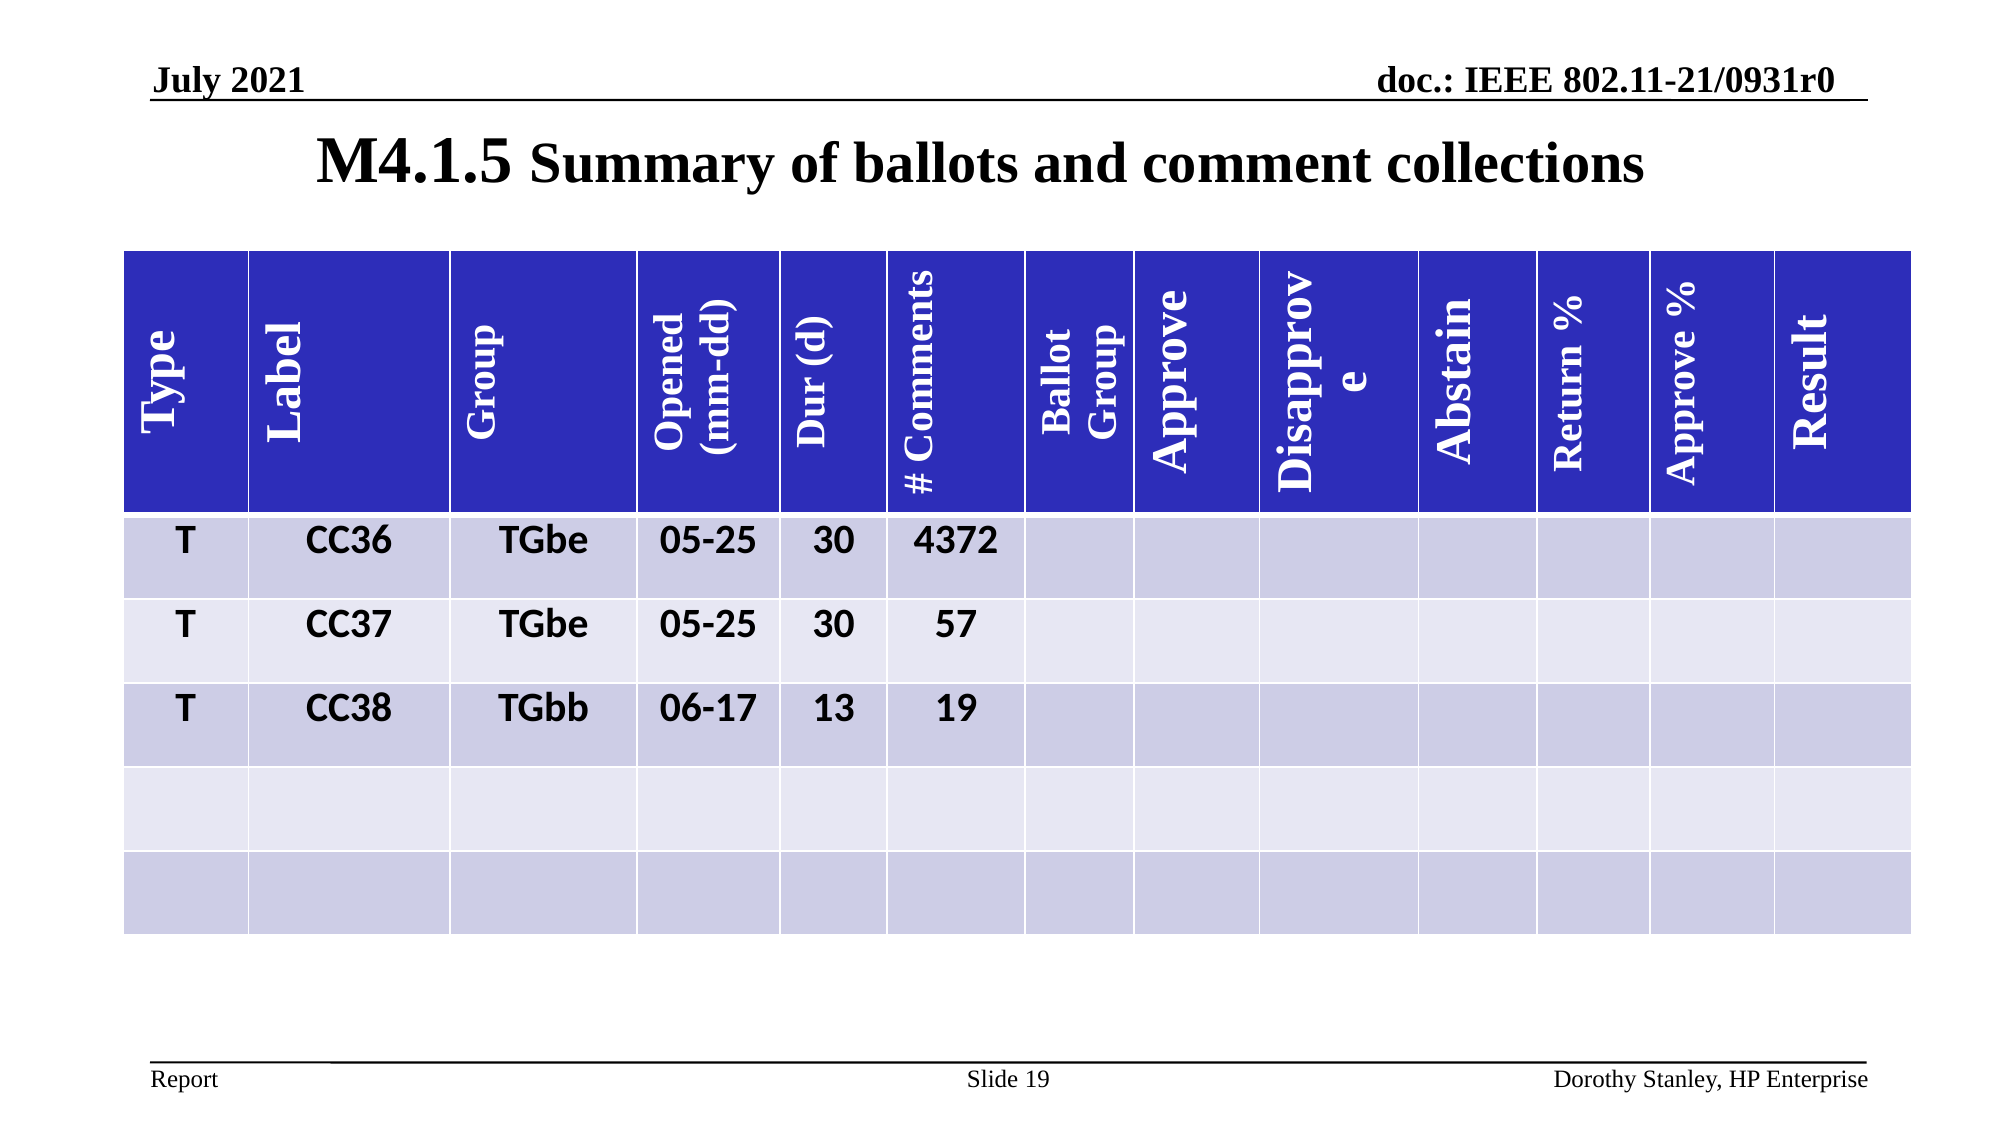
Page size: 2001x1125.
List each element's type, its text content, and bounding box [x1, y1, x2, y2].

table_cell [1419, 852, 1536, 934]
table_header Group [451, 251, 636, 512]
table_cell [1026, 518, 1133, 598]
table_header Result [1775, 251, 1911, 512]
table_header Disapprove [1260, 251, 1418, 512]
table_cell [1775, 684, 1911, 766]
table_cell TGbe [451, 518, 636, 598]
table_cell [1538, 684, 1649, 766]
table_cell TGbb [451, 684, 636, 766]
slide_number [152, 54, 406, 101]
table_cell [1651, 600, 1774, 682]
table_cell [1419, 518, 1536, 598]
table_cell [451, 852, 636, 934]
table_header Opened (mm-dd) [638, 251, 779, 512]
table_cell [451, 768, 636, 850]
table_cell 57 [888, 600, 1024, 682]
table_cell TGbe [451, 600, 636, 682]
table_cell 13 [781, 684, 886, 766]
table_cell 05-25 [638, 518, 779, 598]
table_cell 30 [781, 518, 886, 598]
table_cell [1135, 768, 1259, 850]
table_cell T [124, 684, 248, 766]
table_cell [781, 768, 886, 850]
table_cell [888, 852, 1024, 934]
table_header Approve [1135, 251, 1259, 512]
table_cell [1260, 768, 1418, 850]
table_cell [1260, 600, 1418, 682]
table_cell [1260, 852, 1418, 934]
table_cell [1260, 518, 1418, 598]
table_cell [1135, 600, 1259, 682]
table_header Dur (d) [781, 251, 886, 512]
table_header Return % [1538, 251, 1649, 512]
table_cell [1538, 768, 1649, 850]
table_cell T [124, 600, 248, 682]
table_cell [1135, 518, 1259, 598]
table_cell 19 [888, 684, 1024, 766]
table_cell [1135, 852, 1259, 934]
table_cell [1538, 852, 1649, 934]
table_cell [888, 768, 1024, 850]
table_cell [1419, 768, 1536, 850]
table_cell [1775, 600, 1911, 682]
table_header Label [249, 251, 449, 512]
table_cell 05-25 [638, 600, 779, 682]
table_cell [1651, 852, 1774, 934]
table_cell 30 [781, 600, 886, 682]
table_cell [638, 852, 779, 934]
table_cell [1026, 852, 1133, 934]
table_cell [1419, 600, 1536, 682]
table_header Approve % [1651, 251, 1774, 512]
table_header Abstain [1419, 251, 1536, 512]
table_cell [1651, 518, 1774, 598]
table_cell CC38 [249, 684, 449, 766]
table_cell [781, 852, 886, 934]
table_cell T [124, 518, 248, 598]
table_cell [1026, 600, 1133, 682]
table_cell [1651, 768, 1774, 850]
table_cell [1538, 518, 1649, 598]
table_cell [249, 852, 449, 934]
footer Dorothy Stanley, HP Enterprise [1512, 1061, 1869, 1093]
table_cell [1026, 684, 1133, 766]
table_cell CC37 [249, 600, 449, 682]
table_cell [124, 852, 248, 934]
table_cell [1775, 852, 1911, 934]
table_cell [1775, 518, 1911, 598]
table_cell 06-17 [638, 684, 779, 766]
table_cell [1651, 684, 1774, 766]
table_cell [638, 768, 779, 850]
table_cell [124, 768, 248, 850]
table_cell [1538, 600, 1649, 682]
slide_number Slide 19 [964, 1061, 1053, 1093]
title M4.1.5 Summary of ballots and comment collections [249, 112, 1713, 200]
table_cell [1419, 684, 1536, 766]
table_cell [1260, 684, 1418, 766]
table_cell [1775, 768, 1911, 850]
table_cell [1026, 768, 1133, 850]
table_cell [249, 768, 449, 850]
table_header Ballot Group [1026, 251, 1133, 512]
table_header Type [124, 251, 248, 512]
table_header # Comments [888, 251, 1024, 512]
table_cell [1135, 684, 1259, 766]
table_cell 4372 [888, 518, 1024, 598]
table_cell CC36 [249, 518, 449, 598]
